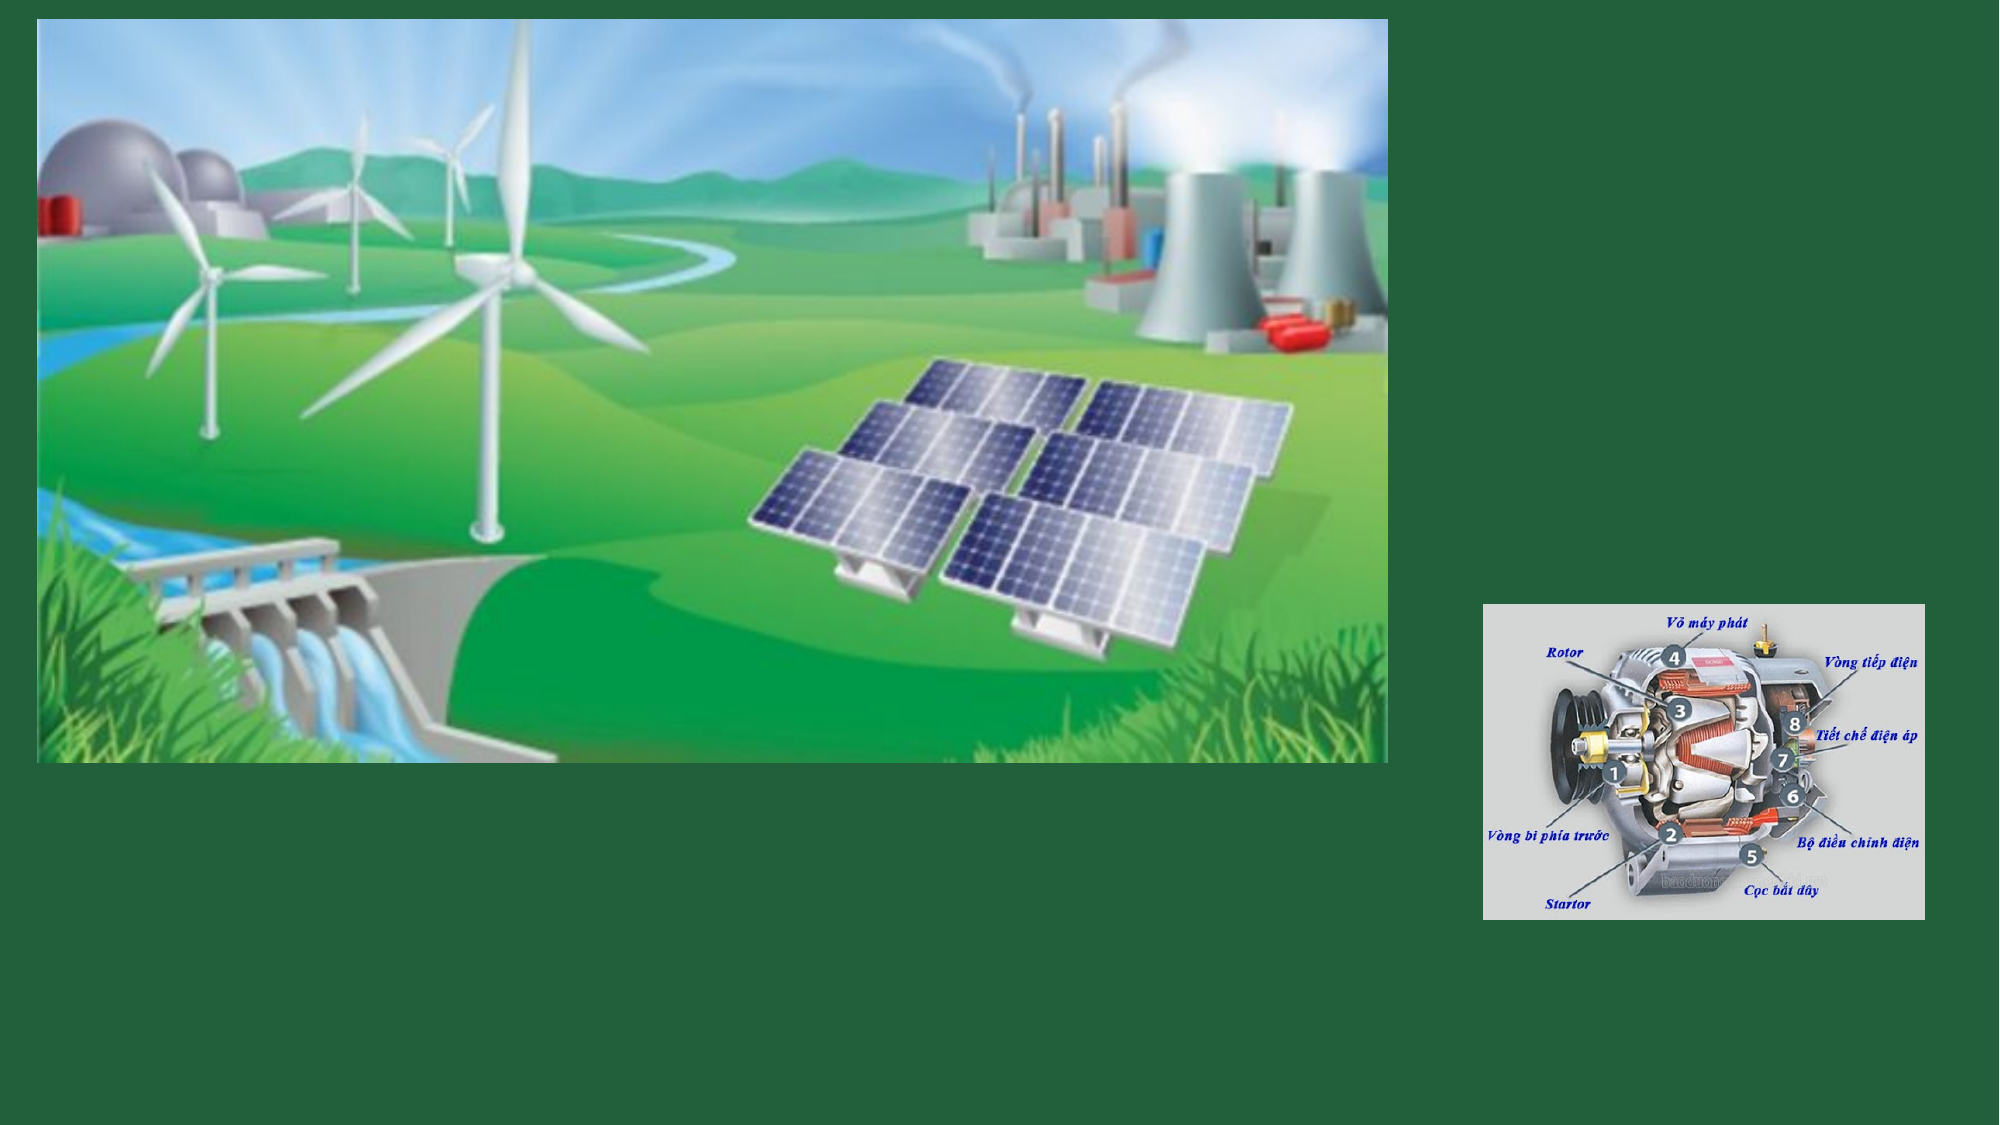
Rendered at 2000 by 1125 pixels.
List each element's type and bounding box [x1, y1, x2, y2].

picture [1483, 604, 1925, 921]
picture [36, 19, 1388, 763]
